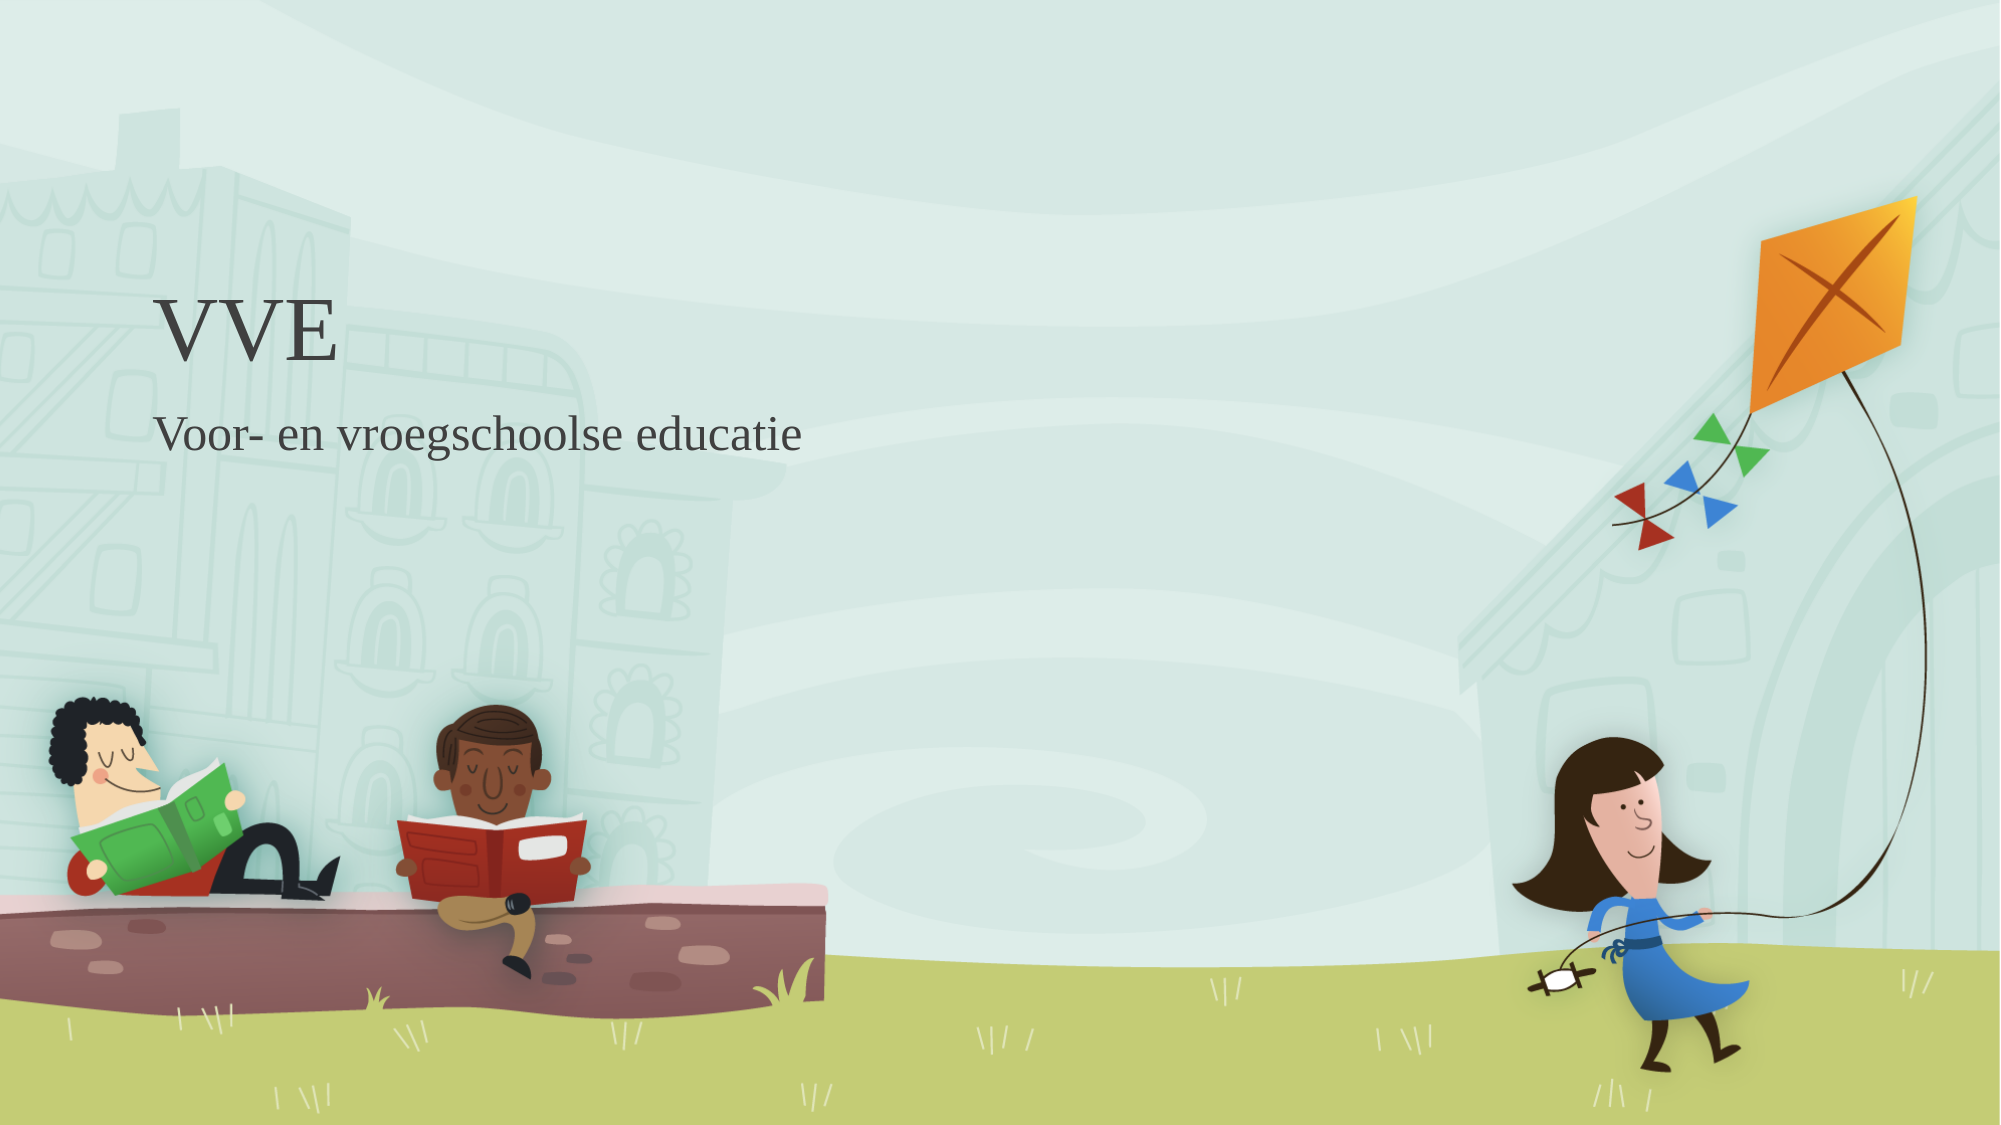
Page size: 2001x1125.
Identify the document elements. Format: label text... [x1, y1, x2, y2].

picture [0, 0, 2000, 1125]
title VVE [137, 87, 1525, 388]
subtitle Voor- en vroegschoolse educatie [137, 399, 1300, 550]
